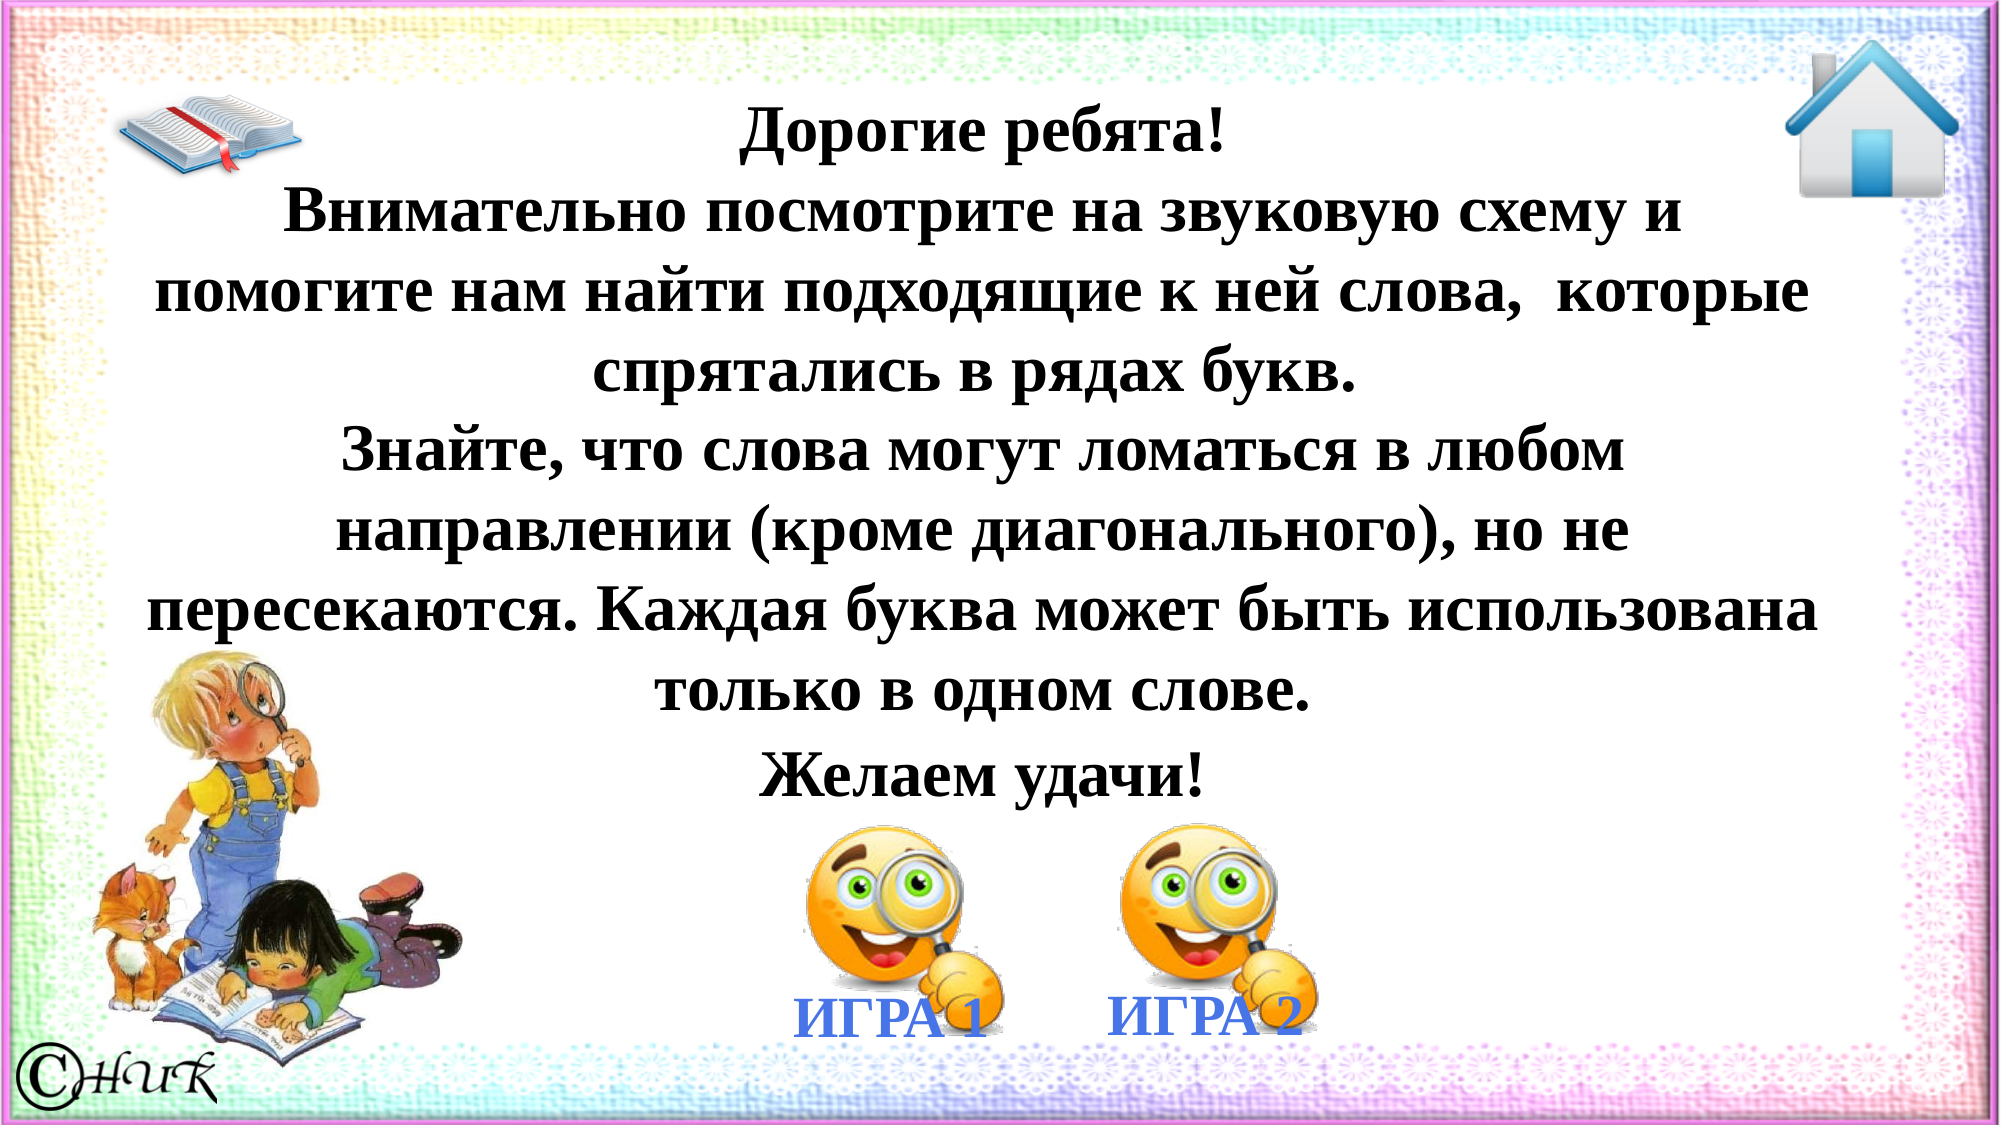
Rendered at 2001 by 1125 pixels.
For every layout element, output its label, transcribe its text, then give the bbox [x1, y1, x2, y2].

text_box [1091, 804, 1343, 1056]
picture [0, 0, 2001, 1125]
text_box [776, 807, 1028, 1059]
text_box Дорогие ребята! Внимательно посмотрите на звуковую схему и помогите нам найти подходящие к ней слова, которые спрятались в рядах букв. Знайте, что слова могут ломаться в любом направлении (кроме диагонального), но не пересекаются. Каждая буква может быть использована только в одном слове. Желаем удачи! [125, 77, 1842, 924]
